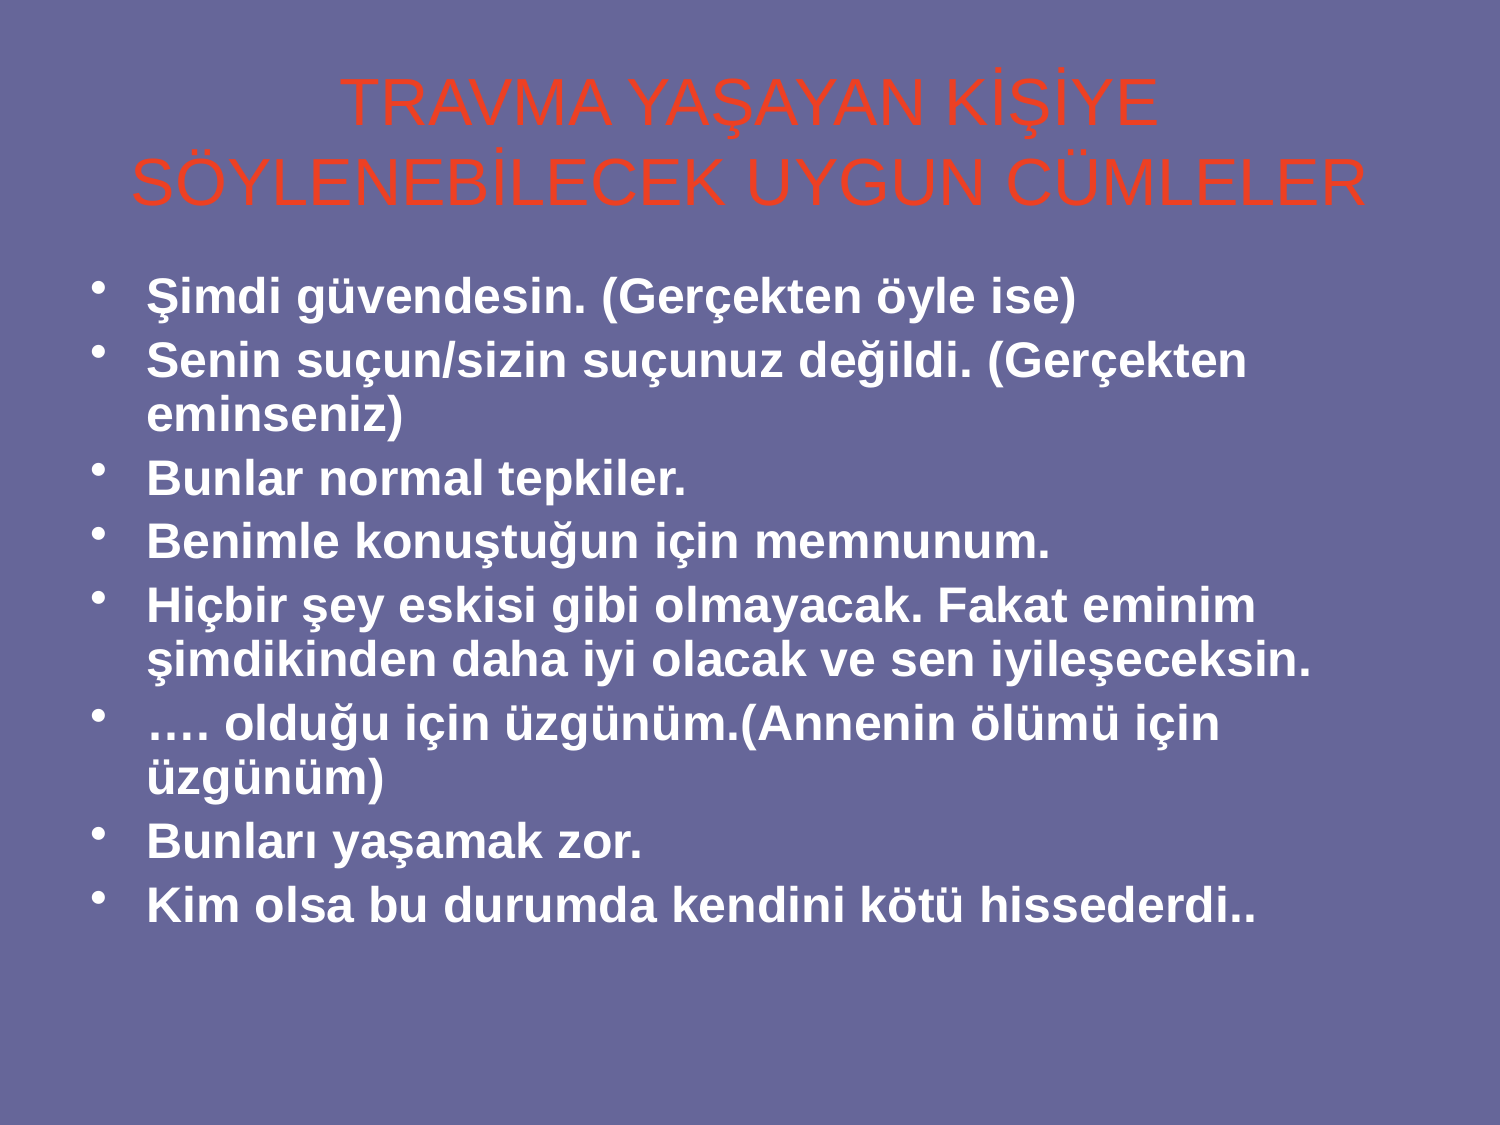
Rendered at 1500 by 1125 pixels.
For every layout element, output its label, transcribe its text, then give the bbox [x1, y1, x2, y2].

title TRAVMA YAŞAYAN KİŞİYE SÖYLENEBİLECEK UYGUN CÜMLELER [74, 44, 1426, 233]
list Şimdi güvendesin. (Gerçekten öyle ise) Senin suçun/sizin suçunuz değildi. (Gerçekten eminseniz) Bunlar normal tepkiler. Benimle konuştuğun için memnunum. Hiçbir şey eskisi gibi olmayacak. Fakat eminim şimdikinden daha iyi olacak ve sen iyileşeceksin. …. olduğu için üzgünüm.(Annenin ölümü için üzgünüm) Bunları yaşamak zor. Kim olsa bu durumda kendini kötü hissederdi.. [74, 262, 1426, 1006]
